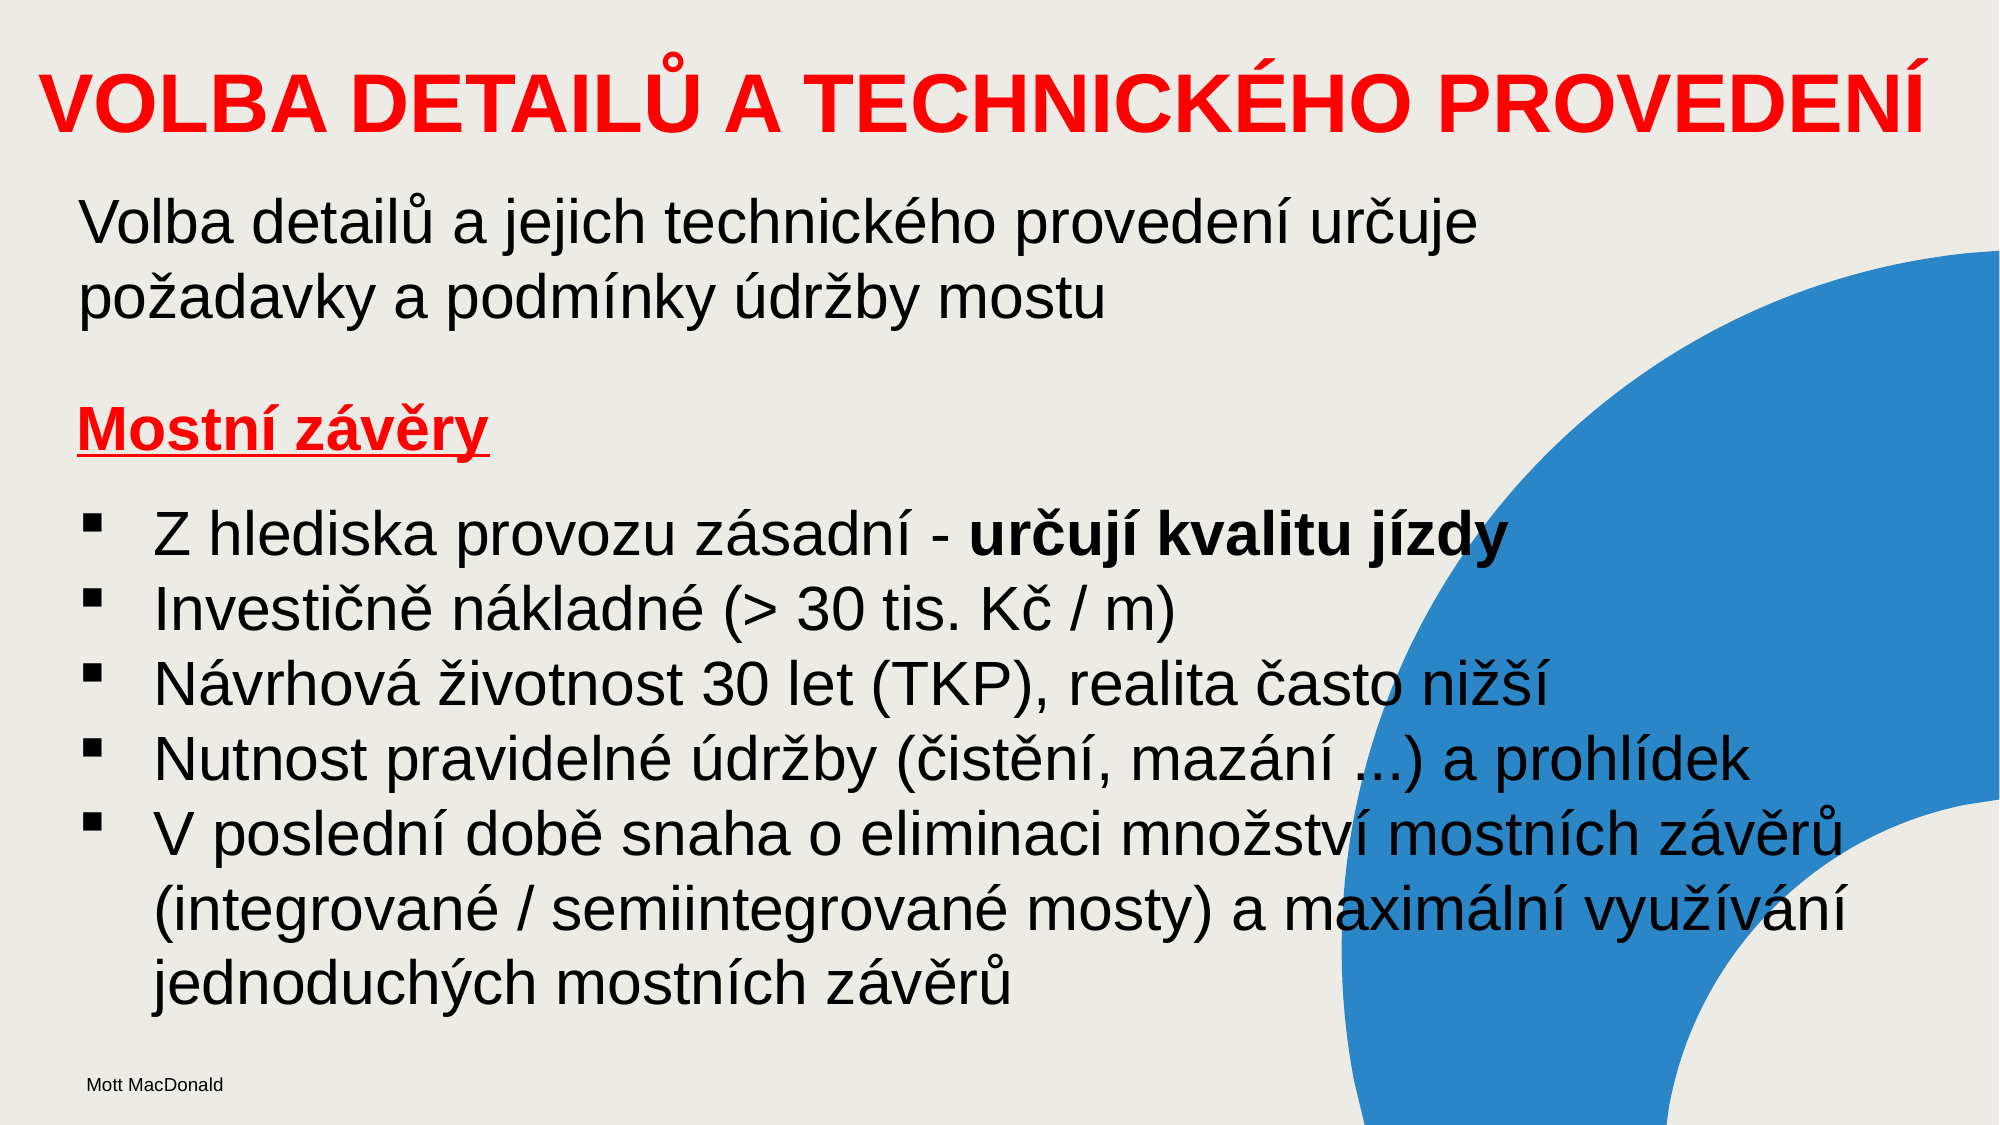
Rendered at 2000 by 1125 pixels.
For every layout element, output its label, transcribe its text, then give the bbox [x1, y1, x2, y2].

text_box Volba detailů a jejich technického provedení určuje požadavky a podmínky údržby mostu [78, 181, 1780, 368]
text_box Z hlediska provozu zásadní - určují kvalitu jízdy Investičně nákladné (> 30 tis. Kč / m) Návrhová životnost 30 let (TKP), realita často nižší Nutnost pravidelné údržby (čistění, mazání ...) a prohlídek V poslední době snaha o eliminaci množství mostních závěrů (integrované / semiintegrované mosty) a maximální využívání jednoduchých mostních závěrů [78, 492, 1855, 1057]
text_box Mostní závěry [76, 387, 1402, 477]
text_box [1348, 1057, 1683, 1125]
text_box [1510, 249, 2000, 848]
text_box VOLBA DETAILŮ A TECHNICKÉHO PROVEDENÍ [38, 49, 1935, 126]
